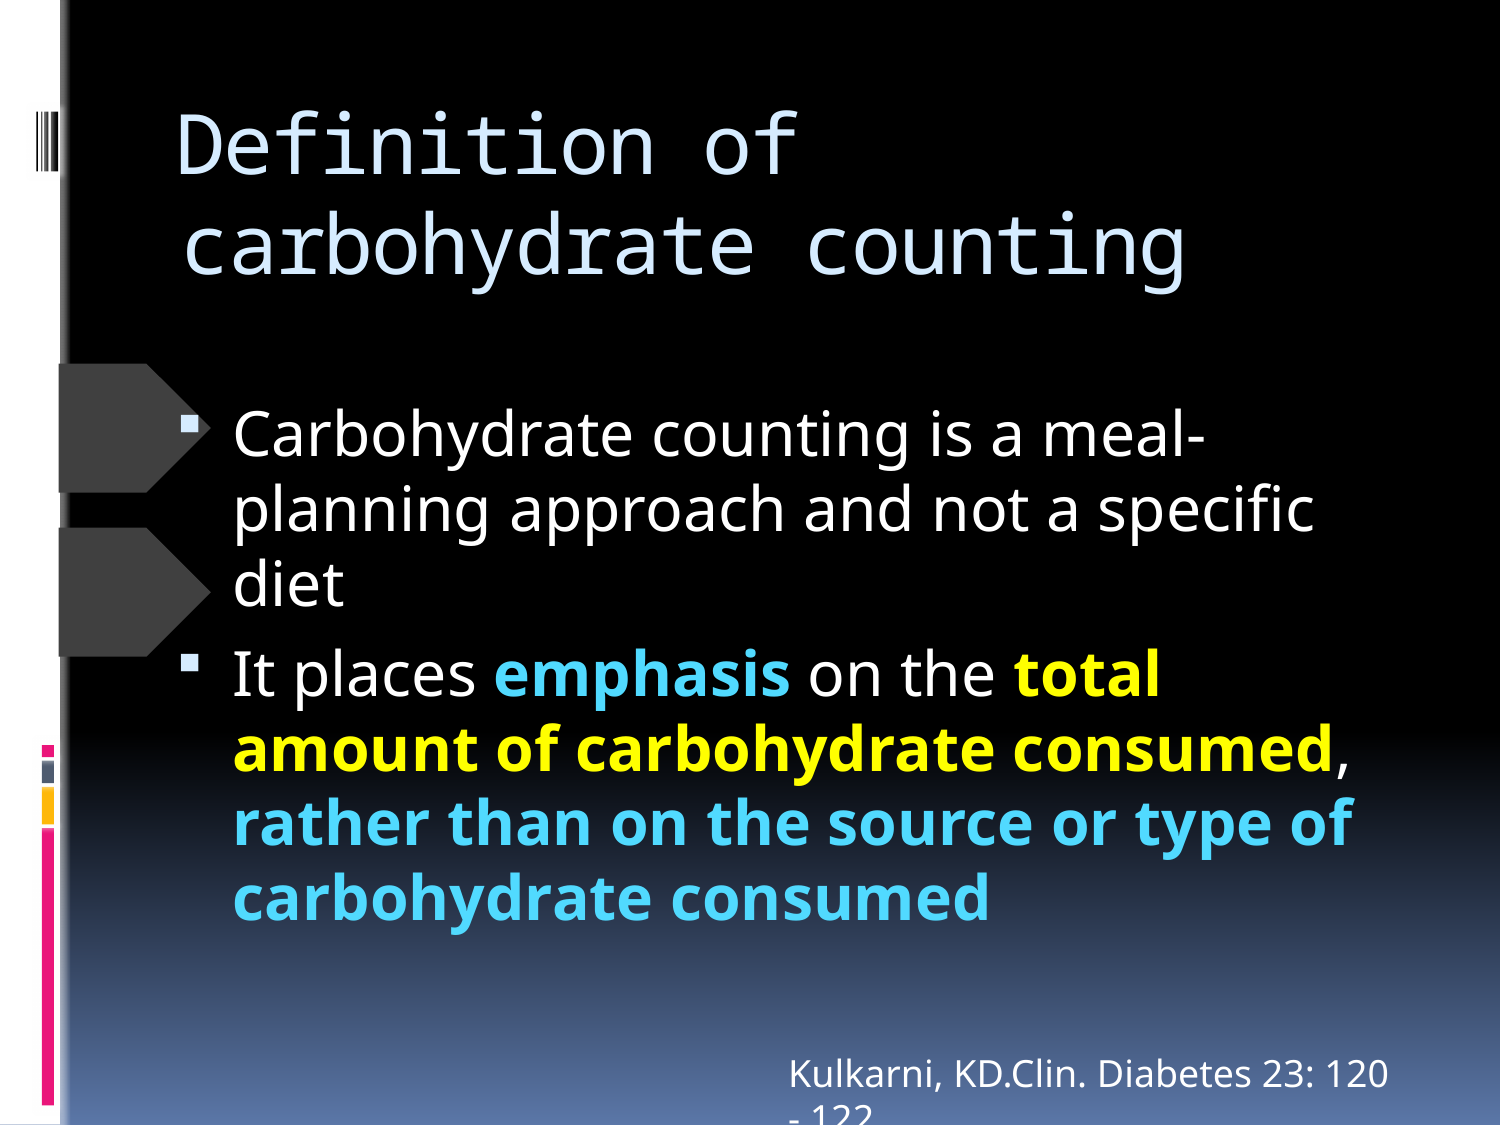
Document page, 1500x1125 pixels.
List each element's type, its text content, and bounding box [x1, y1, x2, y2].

text_box [56, 526, 150, 659]
list Carbohydrate counting is a meal-planning approach and not a specific diet It places emphasis on the total amount of carbohydrate consumed, rather than on the source or type of carbohydrate consumed [150, 386, 1425, 1125]
text_box Kulkarni, KD.Clin. Diabetes 23: 120 - 122 [773, 1042, 1418, 1125]
text_box [56, 362, 171, 495]
title Definition of carbohydrate counting [150, 83, 1425, 234]
